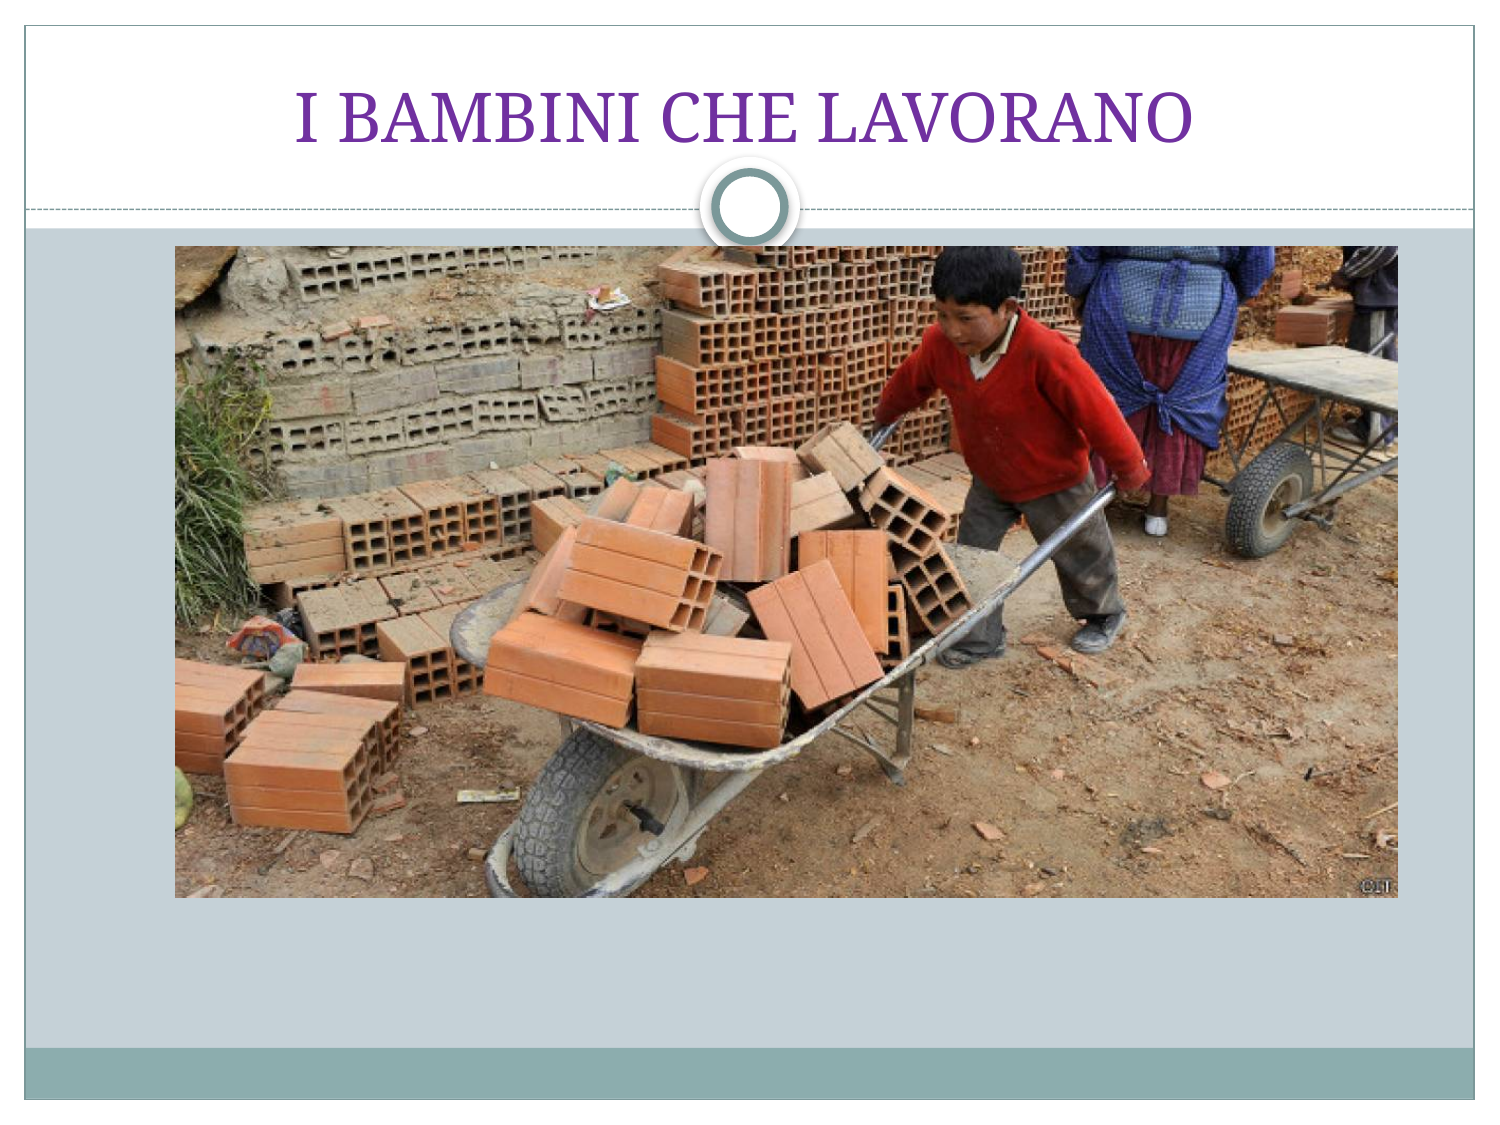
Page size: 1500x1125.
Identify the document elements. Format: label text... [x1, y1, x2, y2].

title I BAMBINI CHE LAVORANO [70, 46, 1421, 247]
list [175, 245, 1398, 898]
